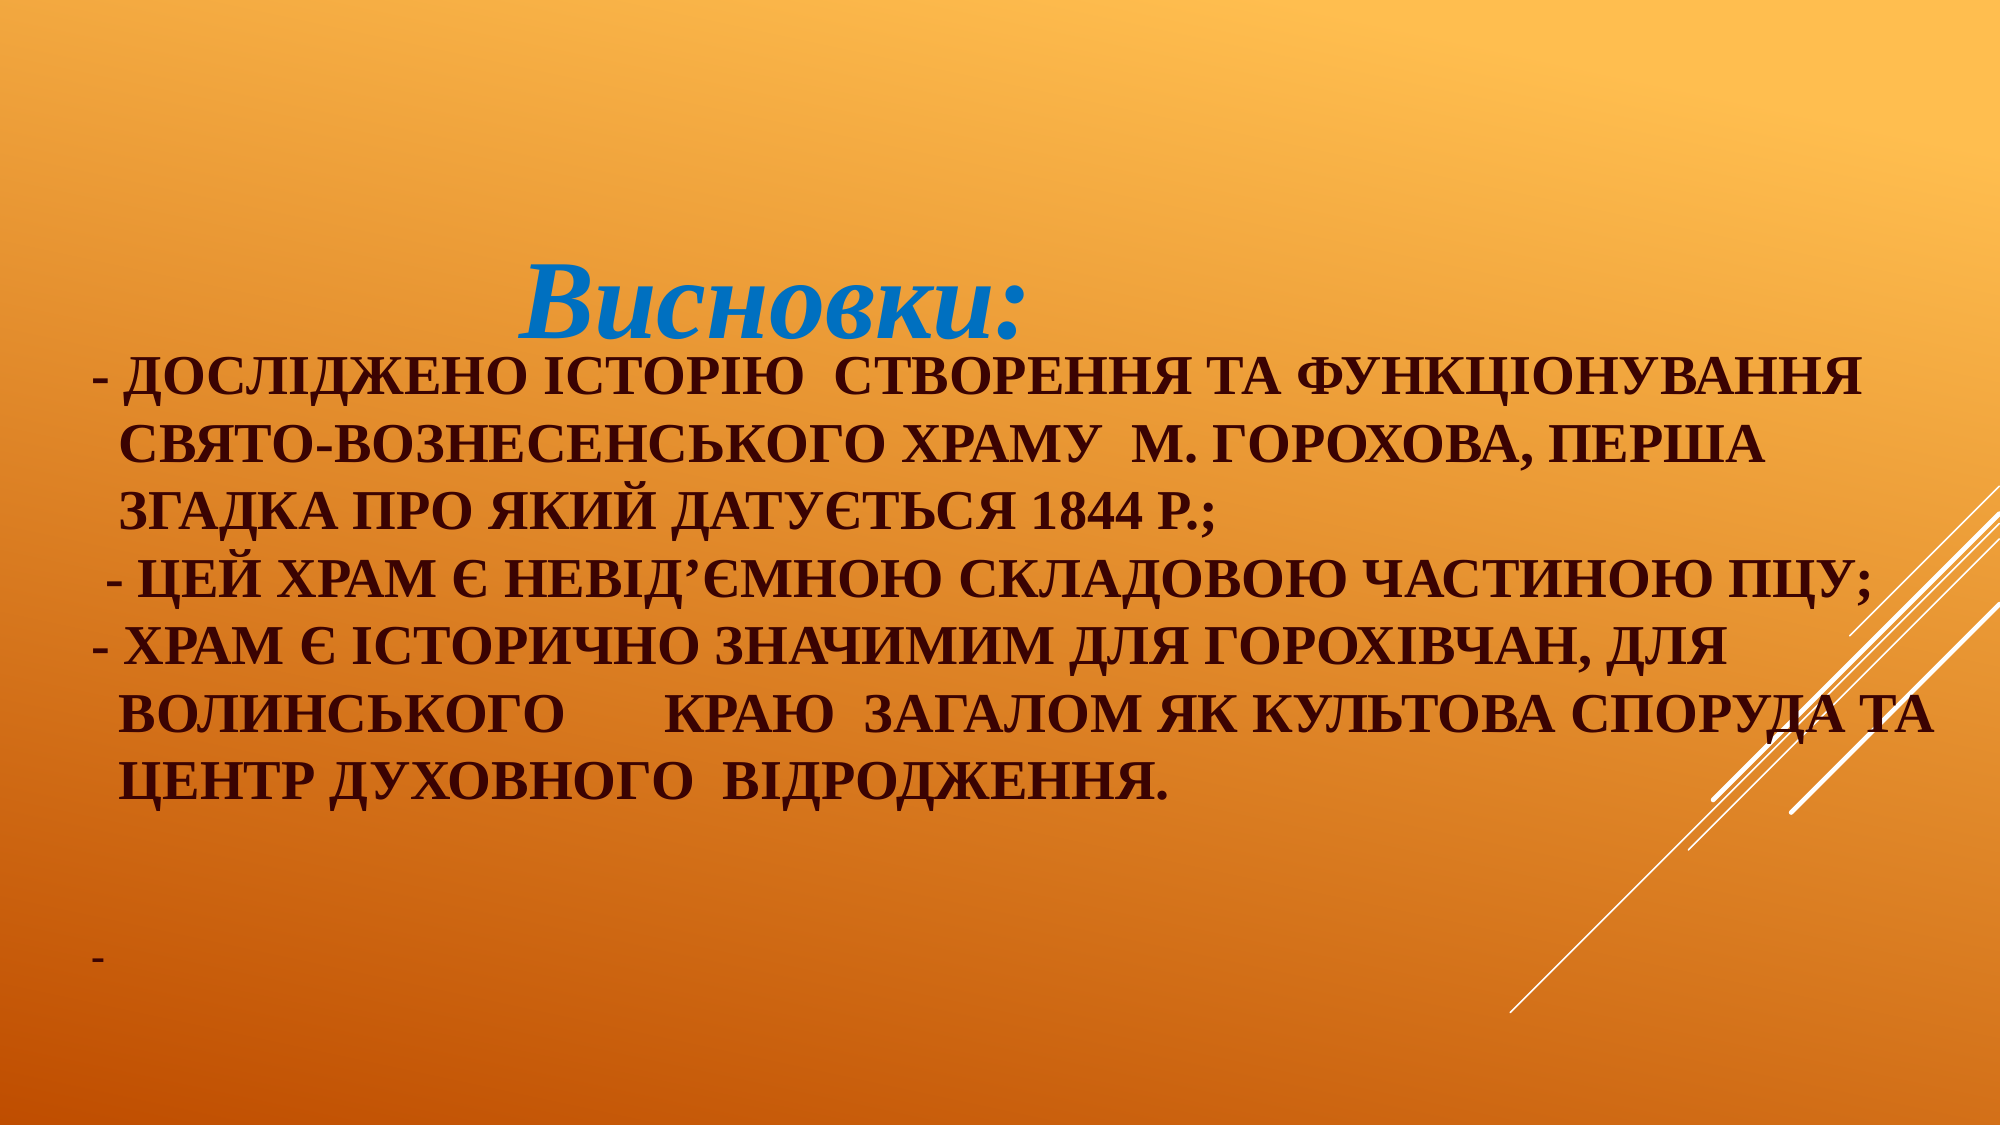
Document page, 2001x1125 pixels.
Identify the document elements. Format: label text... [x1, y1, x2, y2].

list Висновки: [76, 48, 1476, 382]
title - досліджено історію створення та функціонування Свято-Вознесенського храму м. Горохова, перша згадка про який датується 1844 р.; - Цей храм є невід’ємною складовою частиною ПЦУ; - храм є історично значимим для горохівчан, для Волинського краю загалом як культова споруда та центр духовного відродження. - [76, 227, 2000, 1091]
